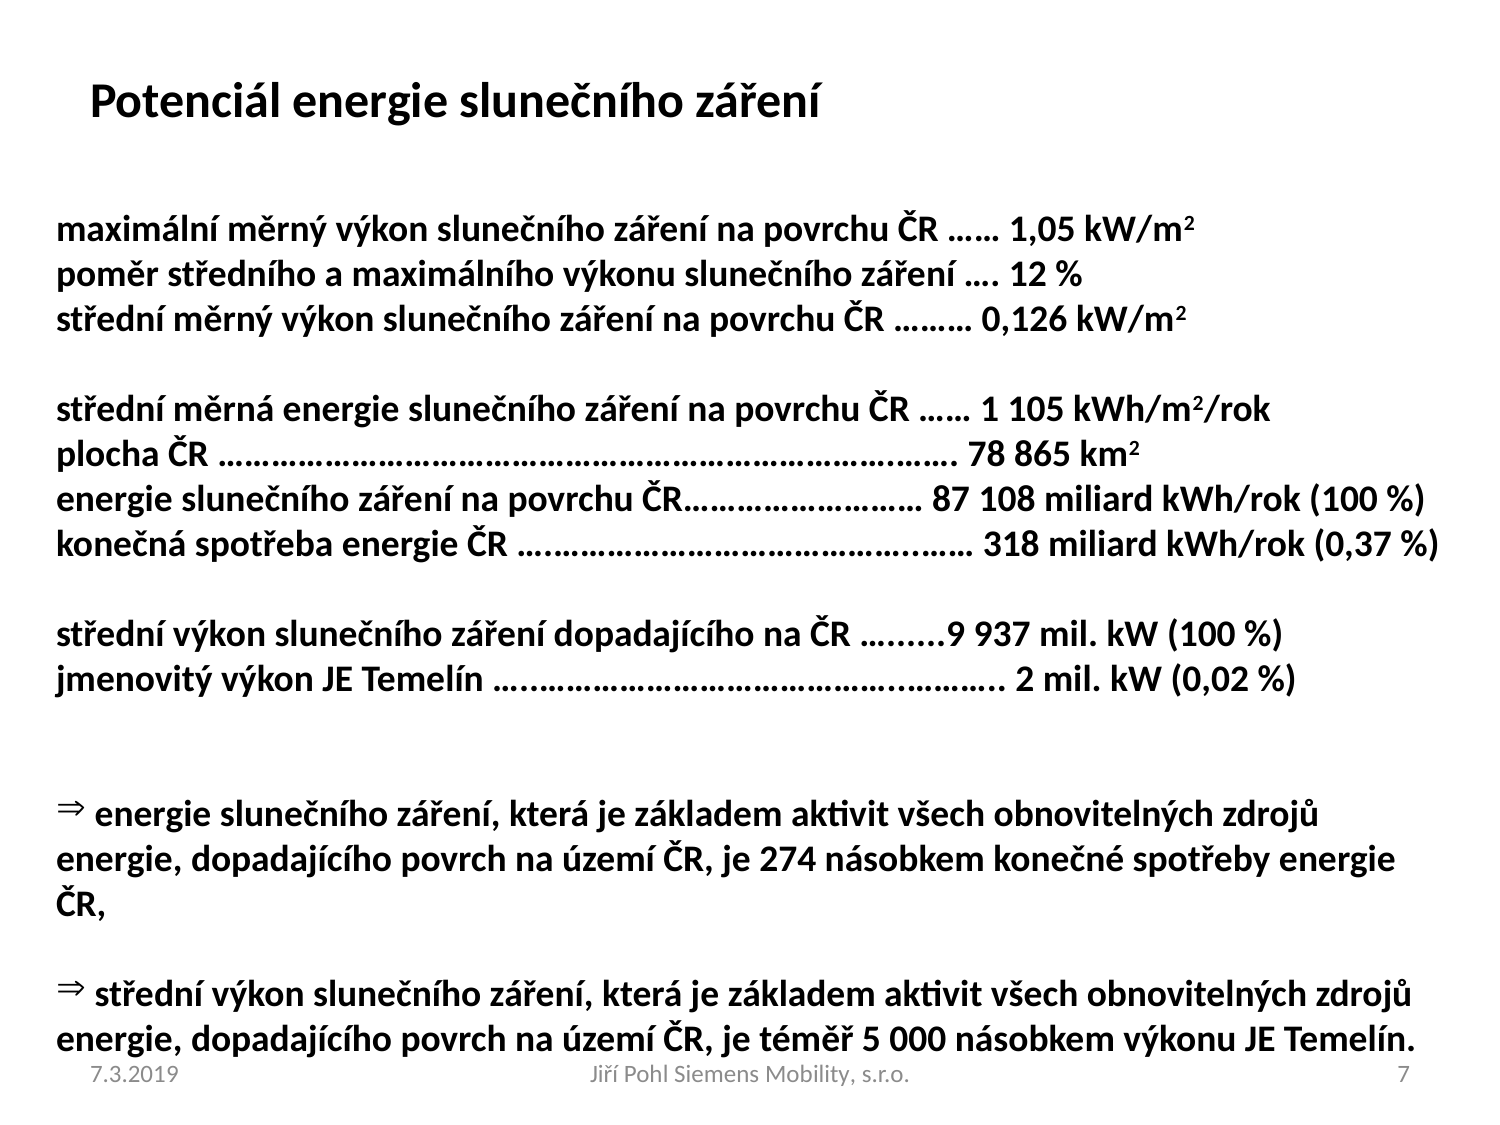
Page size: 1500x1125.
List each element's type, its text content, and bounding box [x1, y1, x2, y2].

footer Jiří Pohl Siemens Mobility, s.r.o. [512, 1042, 988, 1103]
text_box maximální měrný výkon slunečního záření na povrchu ČR …… 1,05 kW/m2 poměr středního a maximálního výkonu slunečního záření …. 12 % střední měrný výkon slunečního záření na povrchu ČR ……… 0,126 kW/m2 střední měrná energie slunečního záření na povrchu ČR …… 1 105 kWh/m2/rok plocha ČR ………………………………………………………………….……. 78 865 km2 energie slunečního záření na povrchu ČR……………………… 87 108 miliard kWh/rok (100 %) konečná spotřeba energie ČR ….…………………………………..…… 318 miliard kWh/rok (0,37 %) střední výkon slunečního záření dopadajícího na ČR …......9 937 mil. kW (100 %) jmenovitý výkon JE Temelín …..…………………………………..……….. 2 mil. kW (0,02 %) energie slunečního záření, která je základem aktivit všech obnovitelných zdrojů energie, dopadajícího povrch na území ČR, je 274 násobkem konečné spotřeby energie ČR, střední výkon slunečního záření, která je základem aktivit všech obnovitelných zdrojů energie, dopadajícího povrch na území ČR, je téměř 5 000 násobkem výkonu JE Temelín. [41, 196, 1459, 1066]
slide_number 7 [1074, 1042, 1425, 1103]
title Potenciál energie slunečního záření [75, 45, 1425, 149]
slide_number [75, 1042, 425, 1103]
